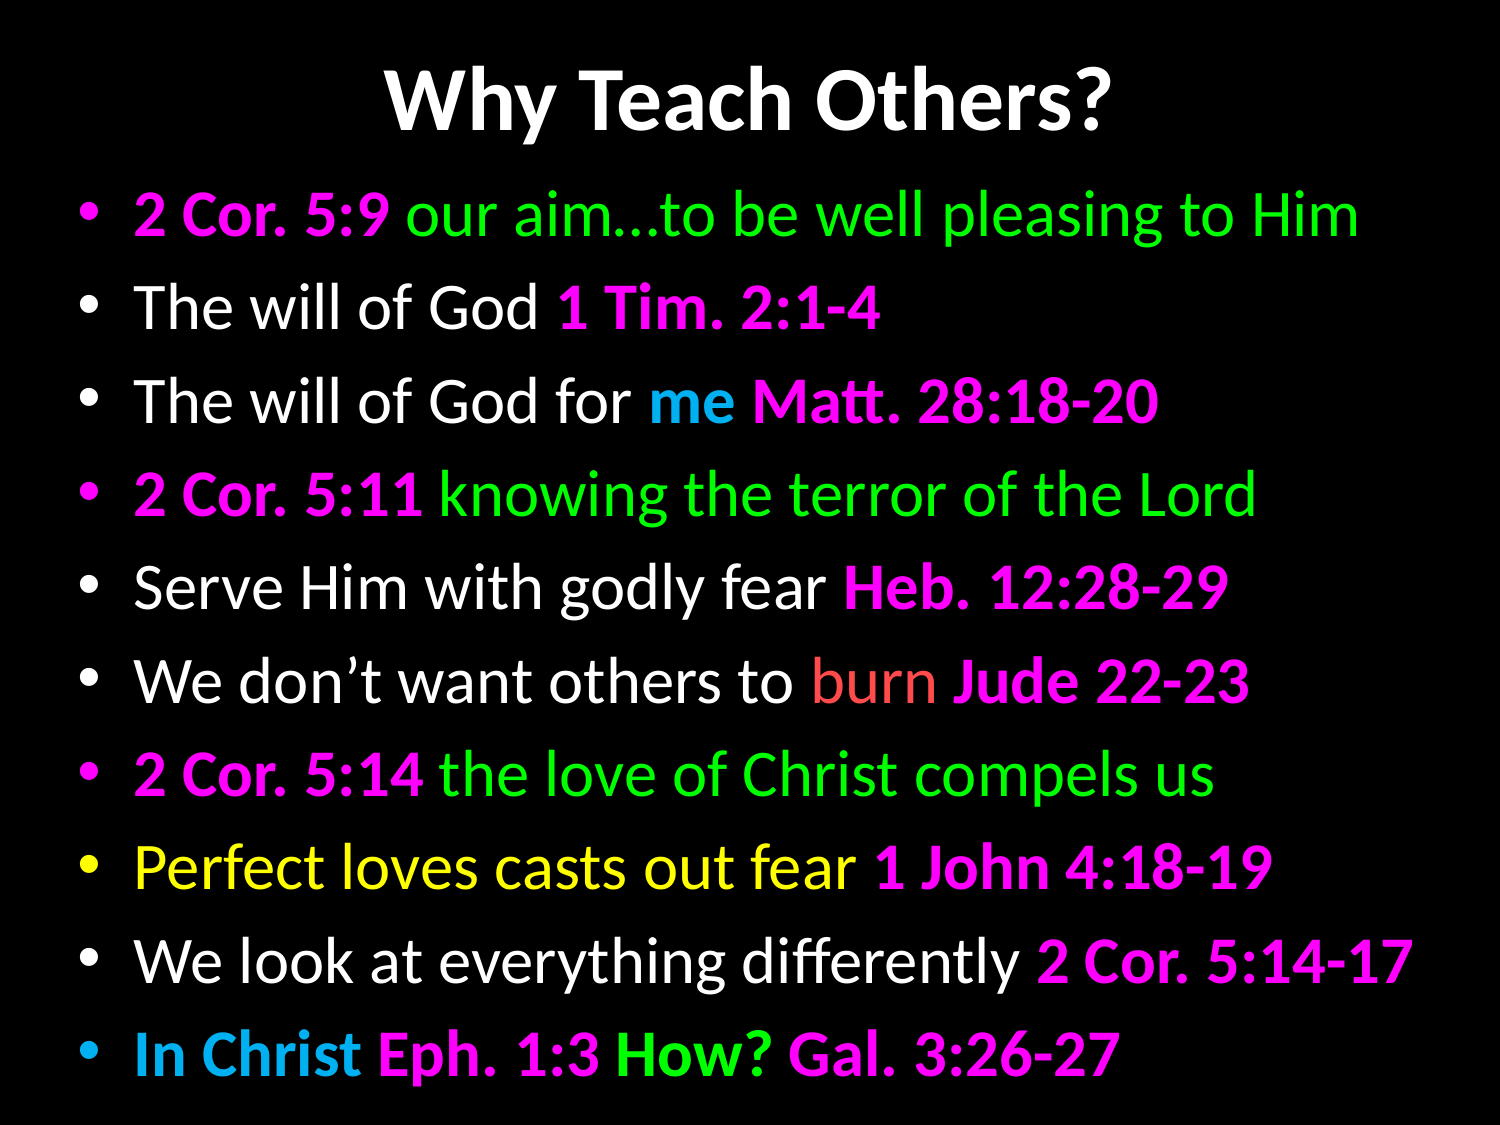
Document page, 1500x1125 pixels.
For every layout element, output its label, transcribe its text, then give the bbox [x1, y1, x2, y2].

title Why Teach Others? [75, 0, 1425, 162]
list 2 Cor. 5:9 our aim…to be well pleasing to Him The will of God 1 Tim. 2:1-4 The will of God for me Matt. 28:18-20 2 Cor. 5:11 knowing the terror of the Lord Serve Him with godly fear Heb. 12:28-29 We don’t want others to burn Jude 22-23 2 Cor. 5:14 the love of Christ compels us Perfect loves casts out fear 1 John 4:18-19 We look at everything differently 2 Cor. 5:14-17 In Christ Eph. 1:3 How? Gal. 3:26-27 [62, 162, 1438, 1125]
